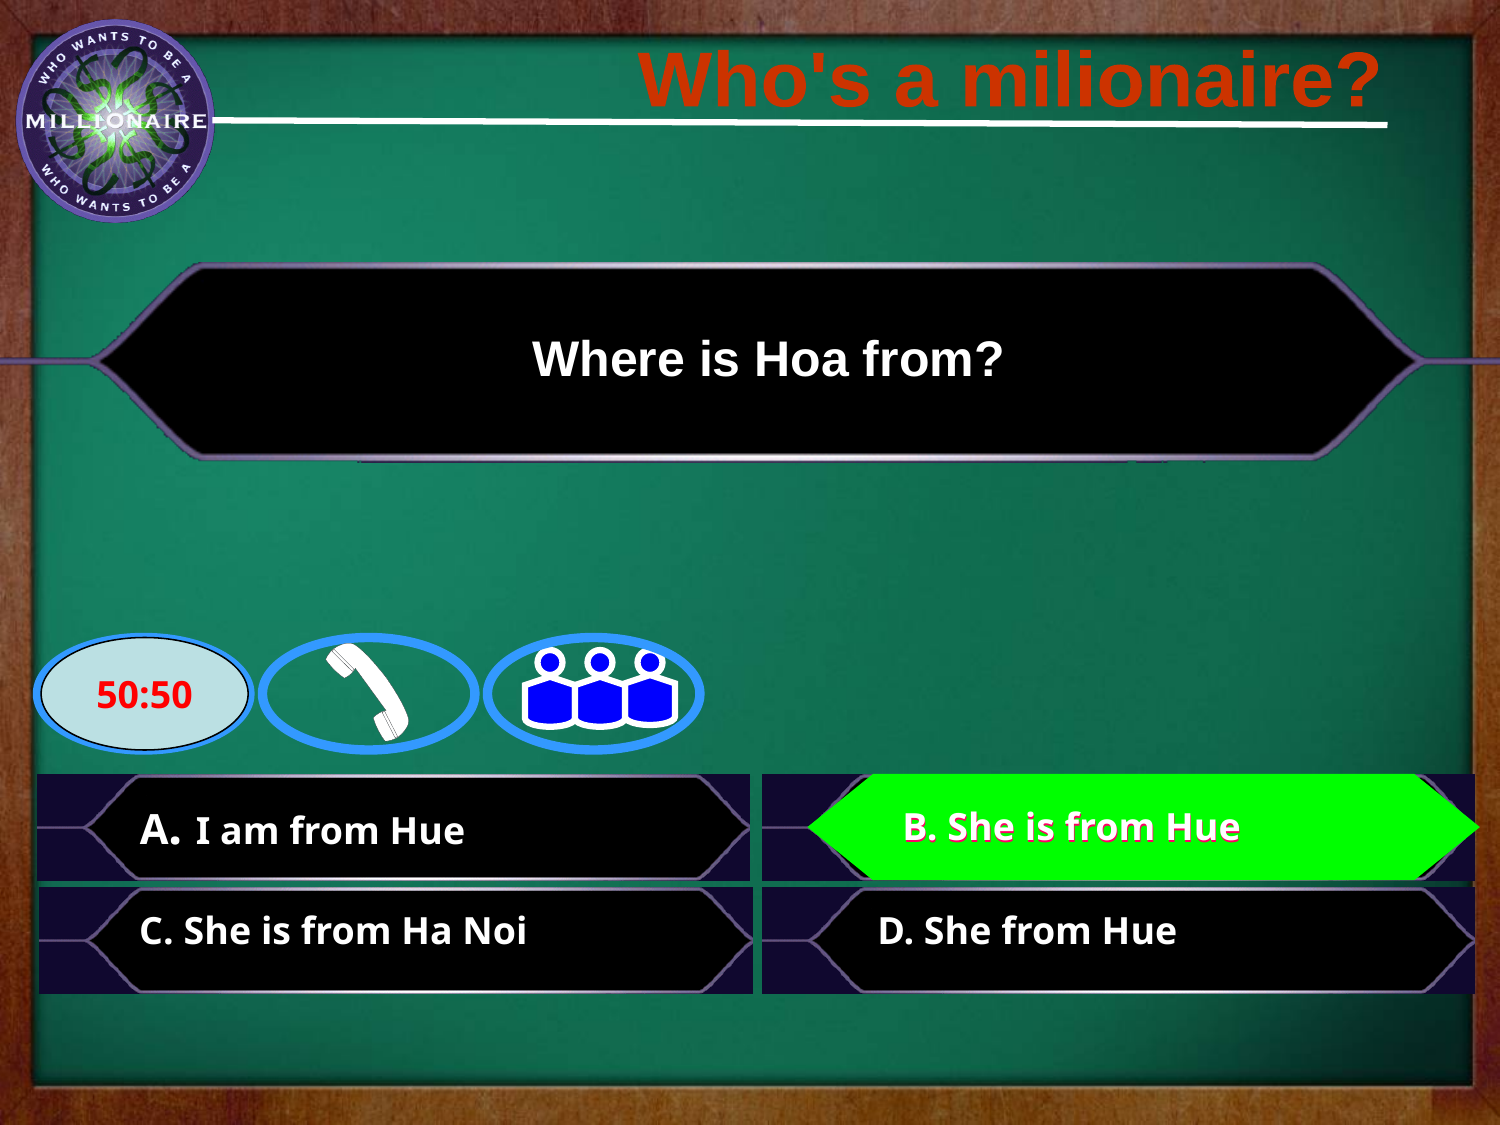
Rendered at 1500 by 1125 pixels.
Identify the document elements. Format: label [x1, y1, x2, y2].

picture [0, 0, 1500, 1125]
text_box [487, 637, 701, 751]
text_box [212, 120, 1388, 126]
